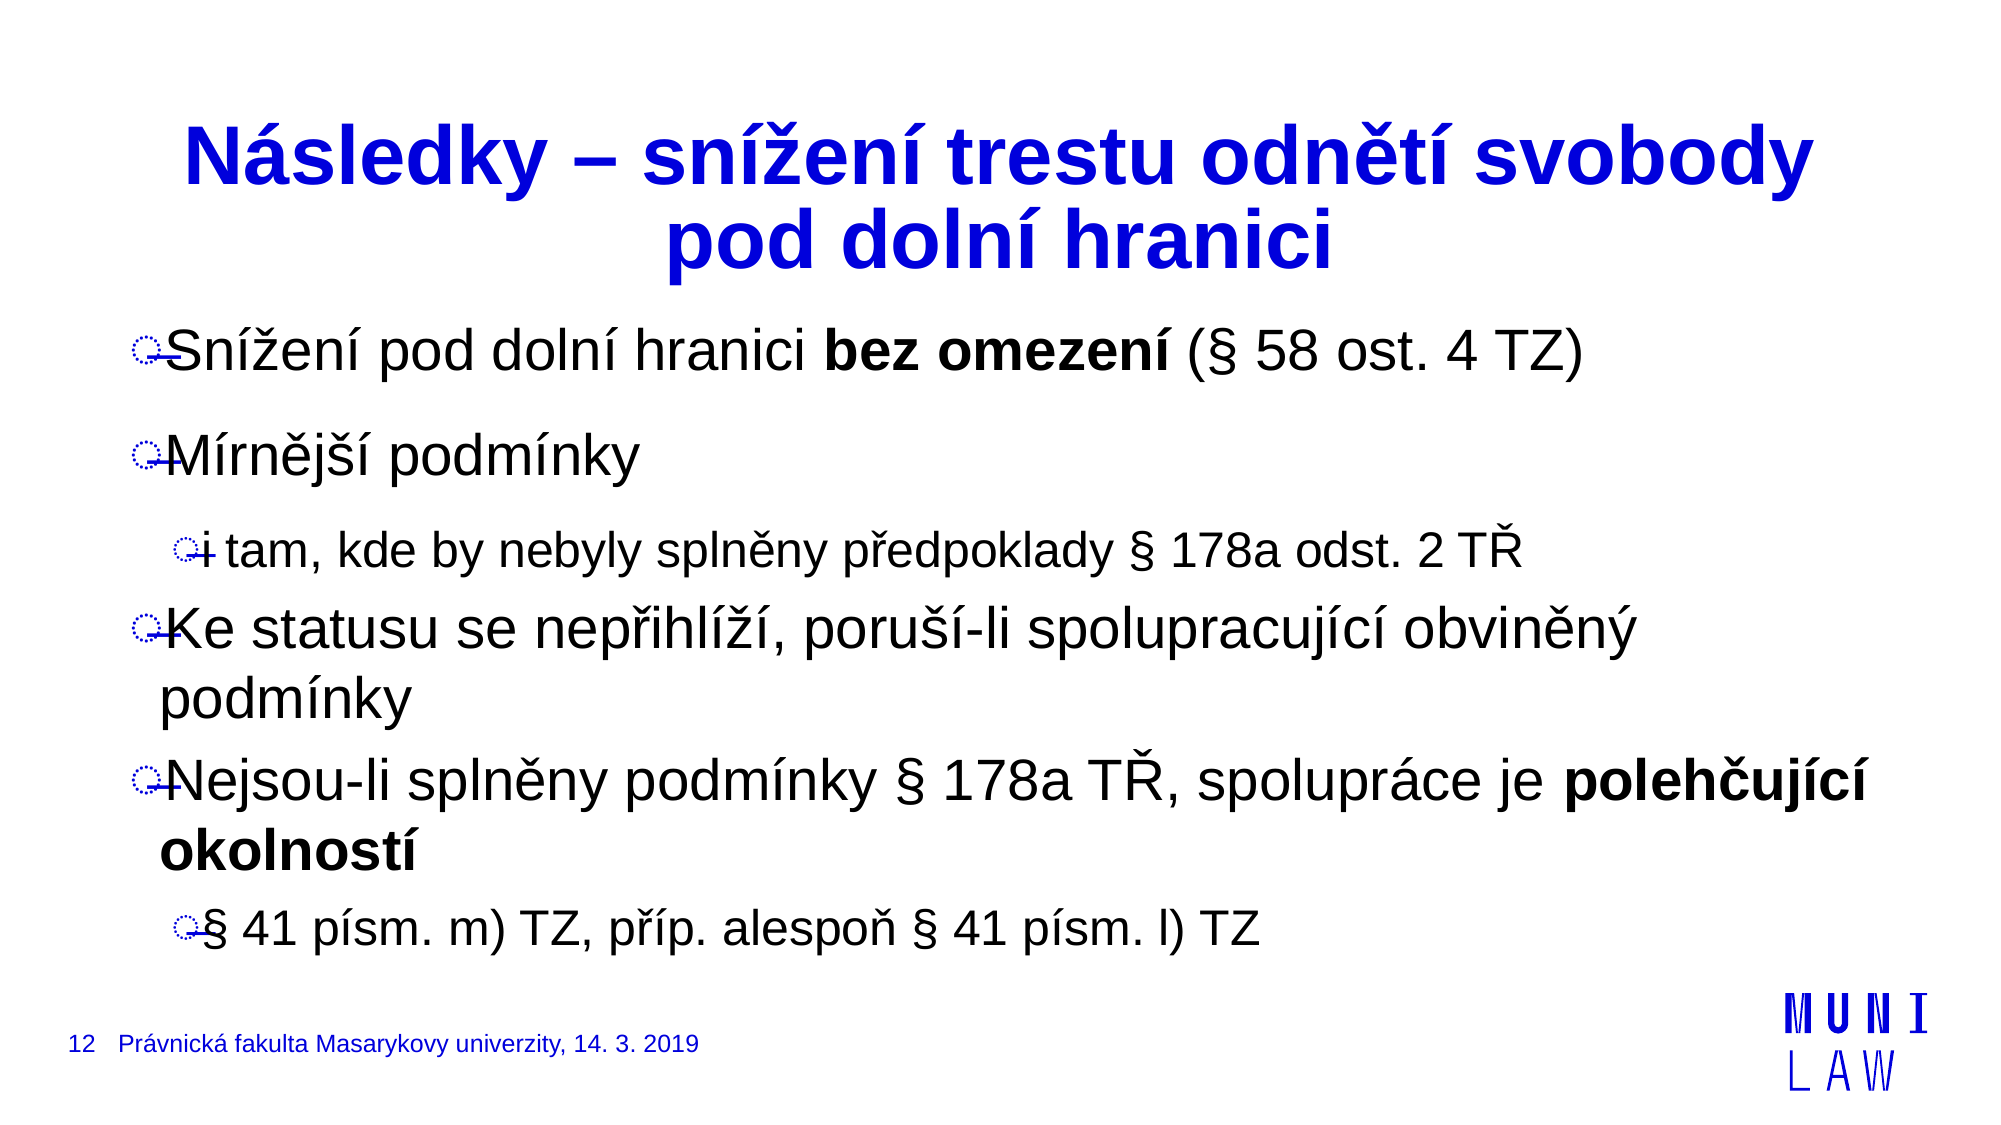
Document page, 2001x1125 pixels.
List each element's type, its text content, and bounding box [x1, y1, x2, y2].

footer Právnická fakulta Masarykovy univerzity, 14. 3. 2019 [118, 1021, 1418, 1063]
list Snížení pod dolní hranici bez omezení (§ 58 ost. 4 TZ) Mírnější podmínky i tam, kde by nebyly splněny předpoklady § 178a odst. 2 TŘ Ke statusu se nepřihlíží, poruší-li spolupracující obviněný podmínky Nejsou-li splněny podmínky § 178a TŘ, spolupráce je polehčující okolností § 41 písm. m) TZ, příp. alespoň § 41 písm. l) TZ [118, 277, 1883, 957]
slide_number 12 [67, 1021, 110, 1063]
title Následky – snížení trestu odnětí svobody pod dolní hranici [118, 118, 1883, 193]
